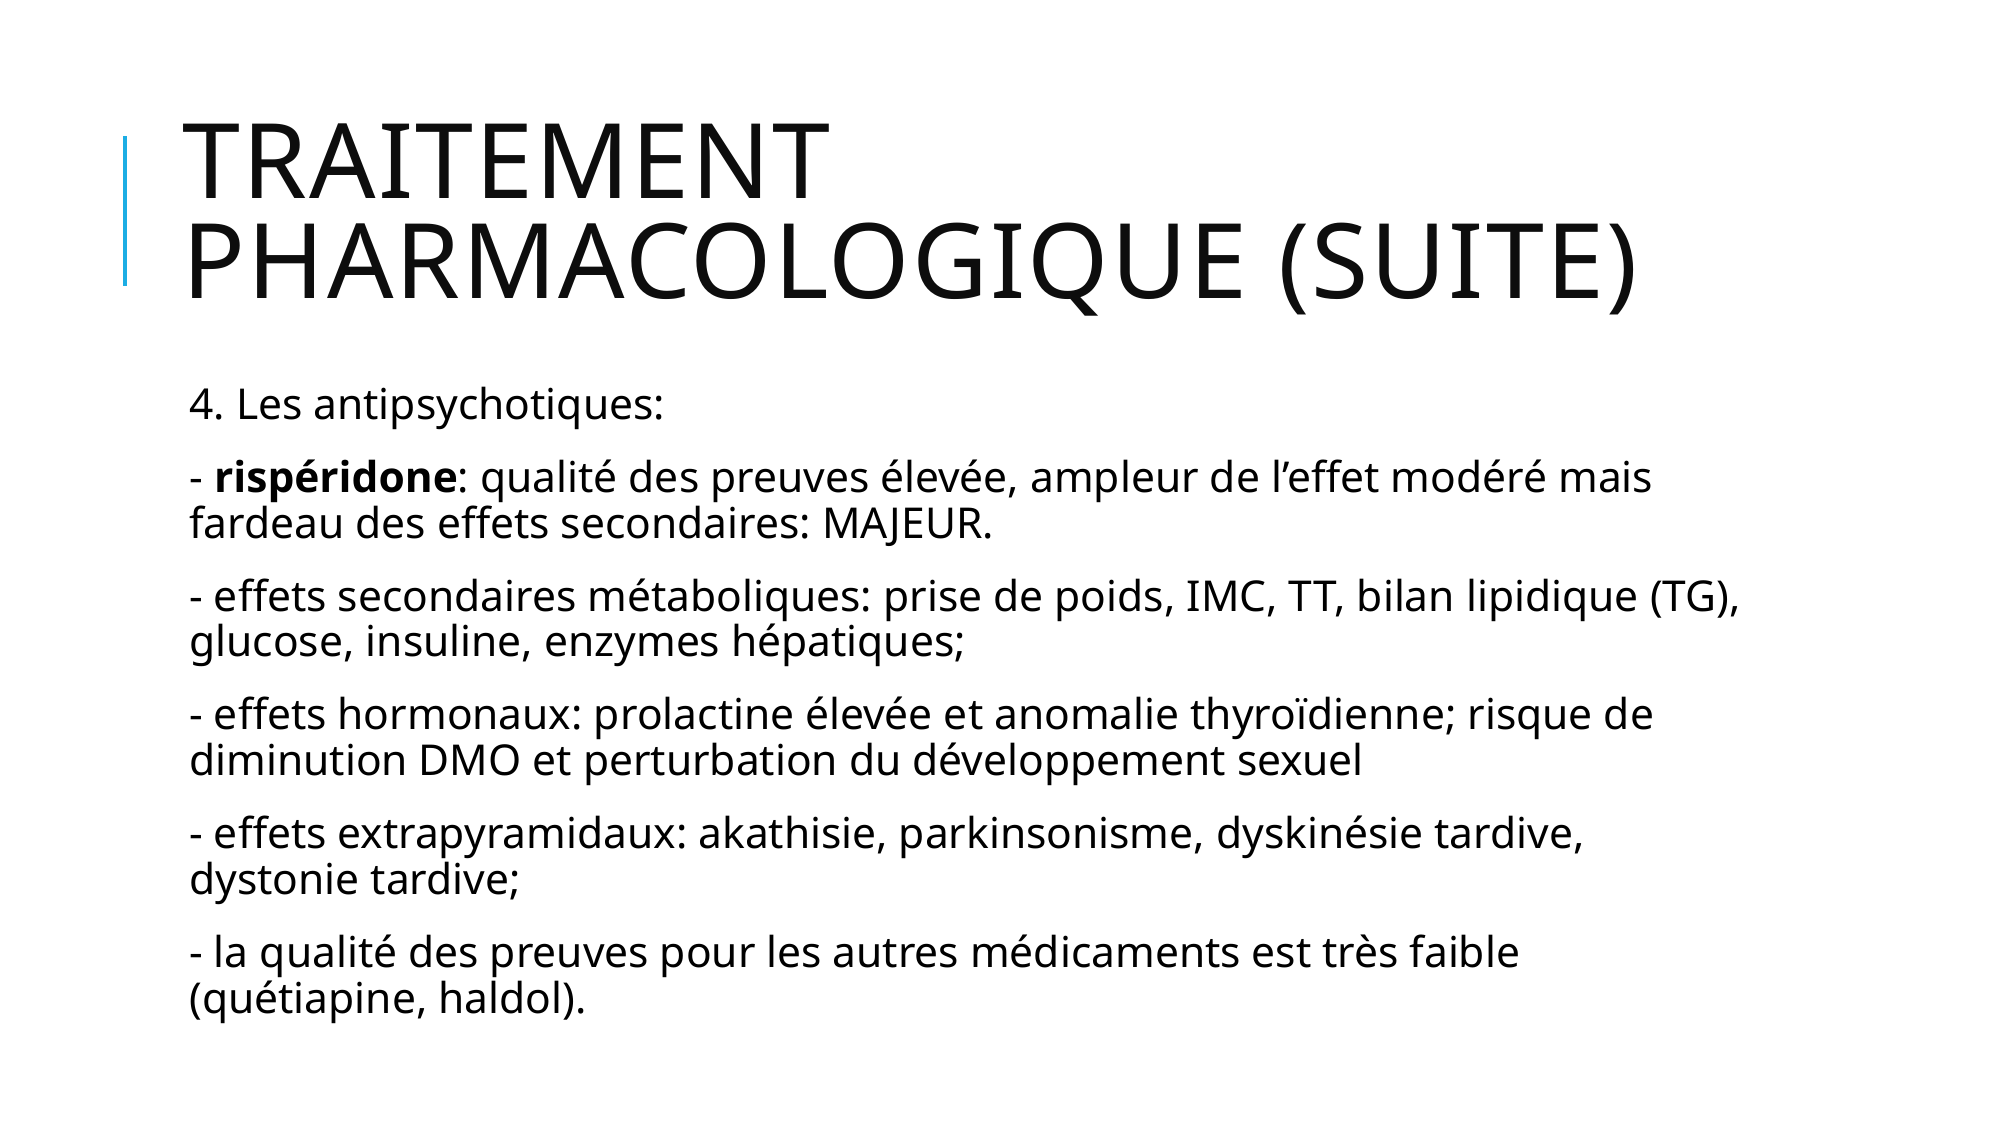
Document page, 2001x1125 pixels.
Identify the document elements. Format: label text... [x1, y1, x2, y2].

title Traitement pharmacologique (suite) [168, 96, 1763, 342]
list 4. Les antipsychotiques: - rispéridone: qualité des preuves élevée, ampleur de l’effet modéré mais fardeau des effets secondaires: MAJEUR. - effets secondaires métaboliques: prise de poids, IMC, TT, bilan lipidique (TG), glucose, insuline, enzymes hépatiques; - effets hormonaux: prolactine élevée et anomalie thyroïdienne; risque de diminution DMO et perturbation du développement sexuel - effets extrapyramidaux: akathisie, parkinsonisme, dyskinésie tardive, dystonie tardive; - la qualité des preuves pour les autres médicaments est très faible (quétiapine, haldol). [168, 375, 1763, 1035]
